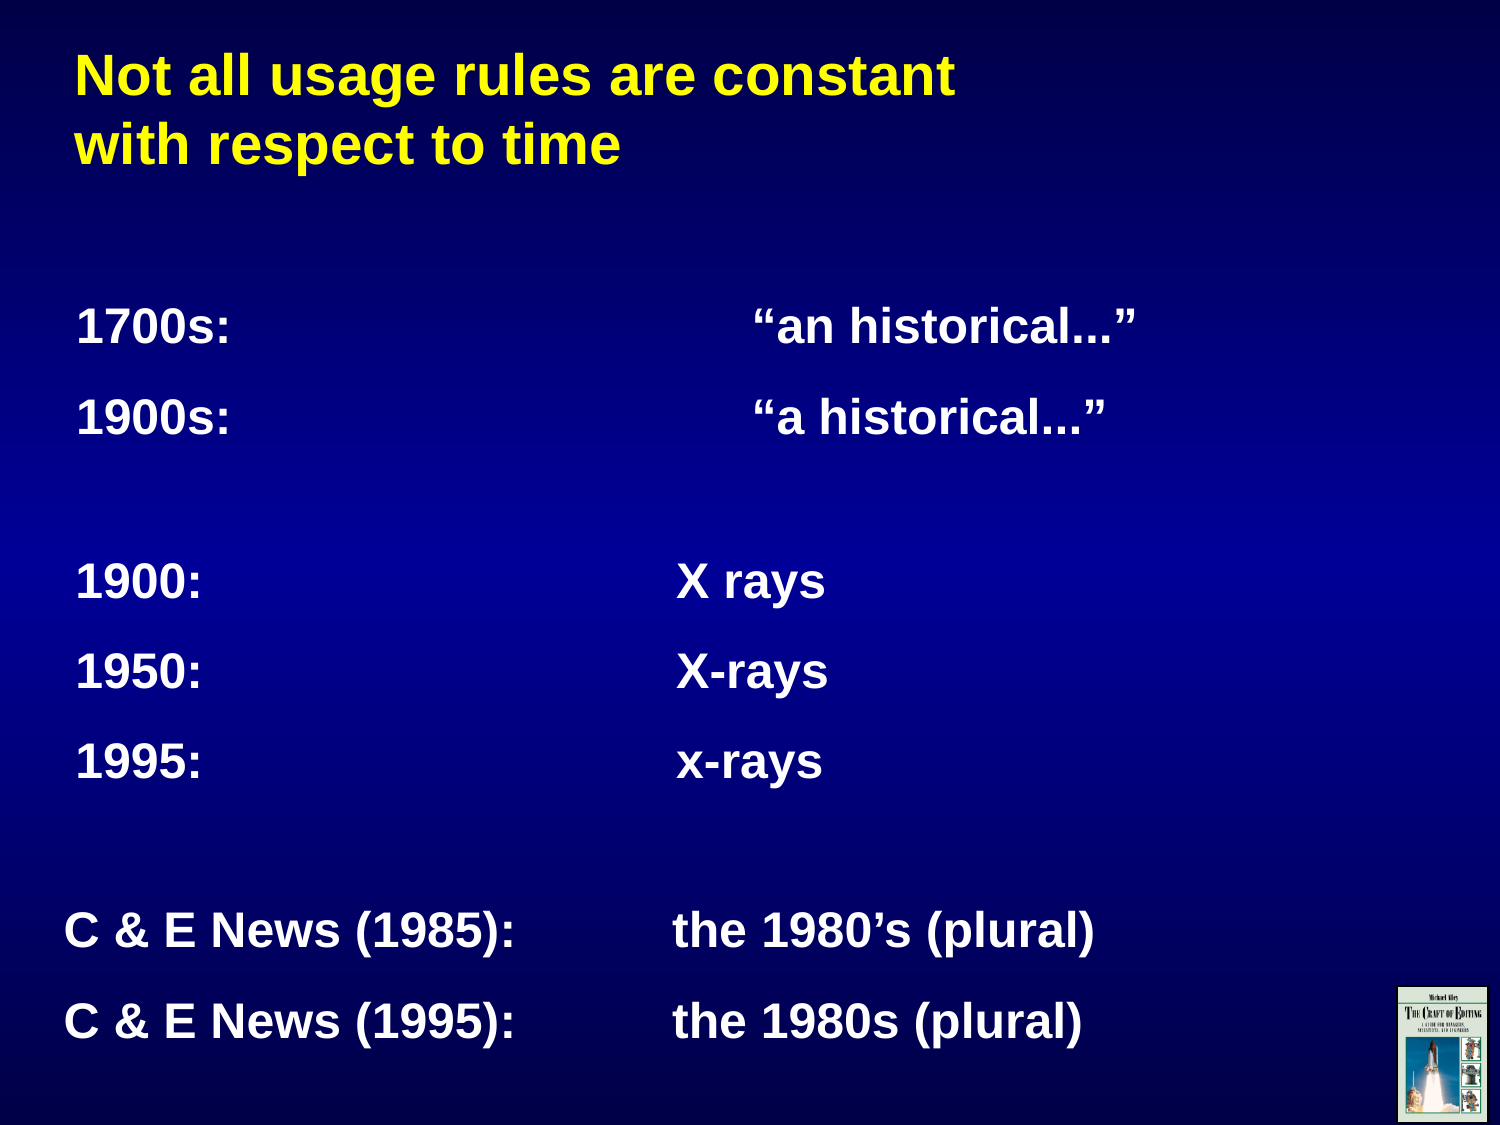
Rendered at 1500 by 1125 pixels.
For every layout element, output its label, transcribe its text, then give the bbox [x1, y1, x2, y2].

text_box 1900: X rays 1950: X-rays 1995: x-rays [65, 514, 1080, 714]
text_box C & E News (1985): the 1980’s (plural) C & E News (1995): the 1980s (plural) [53, 898, 1132, 1105]
picture [1398, 986, 1488, 1123]
title Not all usage rules are constant with respect to time [59, 15, 1026, 185]
text_box 1700s: “an historical...” 1900s: “a historical...” [65, 294, 1347, 494]
